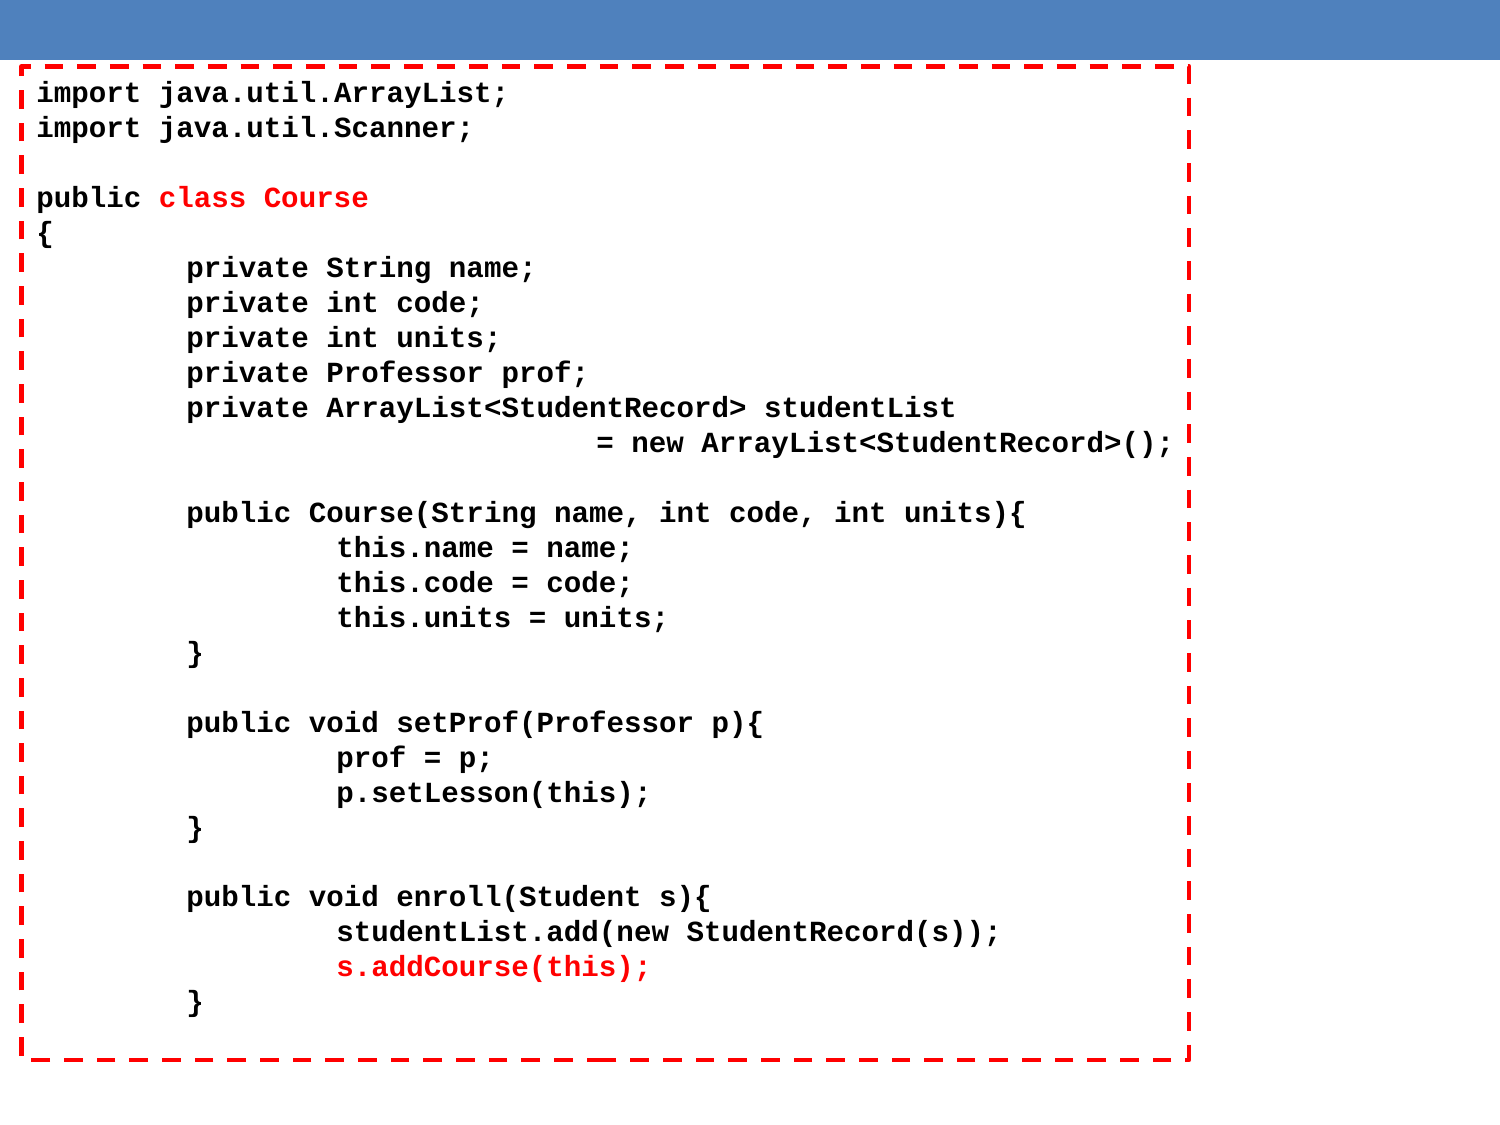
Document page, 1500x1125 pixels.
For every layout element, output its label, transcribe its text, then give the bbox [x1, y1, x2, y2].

text_box import java.util.ArrayList; import java.util.Scanner; public class Course { private String name; private int code; private int units; private Professor prof; private ArrayList<StudentRecord> studentList = new ArrayList<StudentRecord>(); public Course(String name, int code, int units){ this.name = name; this.code = code; this.units = units; } public void setProf(Professor p){ prof = p; p.setLesson(this); } public void enroll(Student s){ studentList.add(new StudentRecord(s)); s.addCourse(this); } [21, 66, 1189, 1060]
